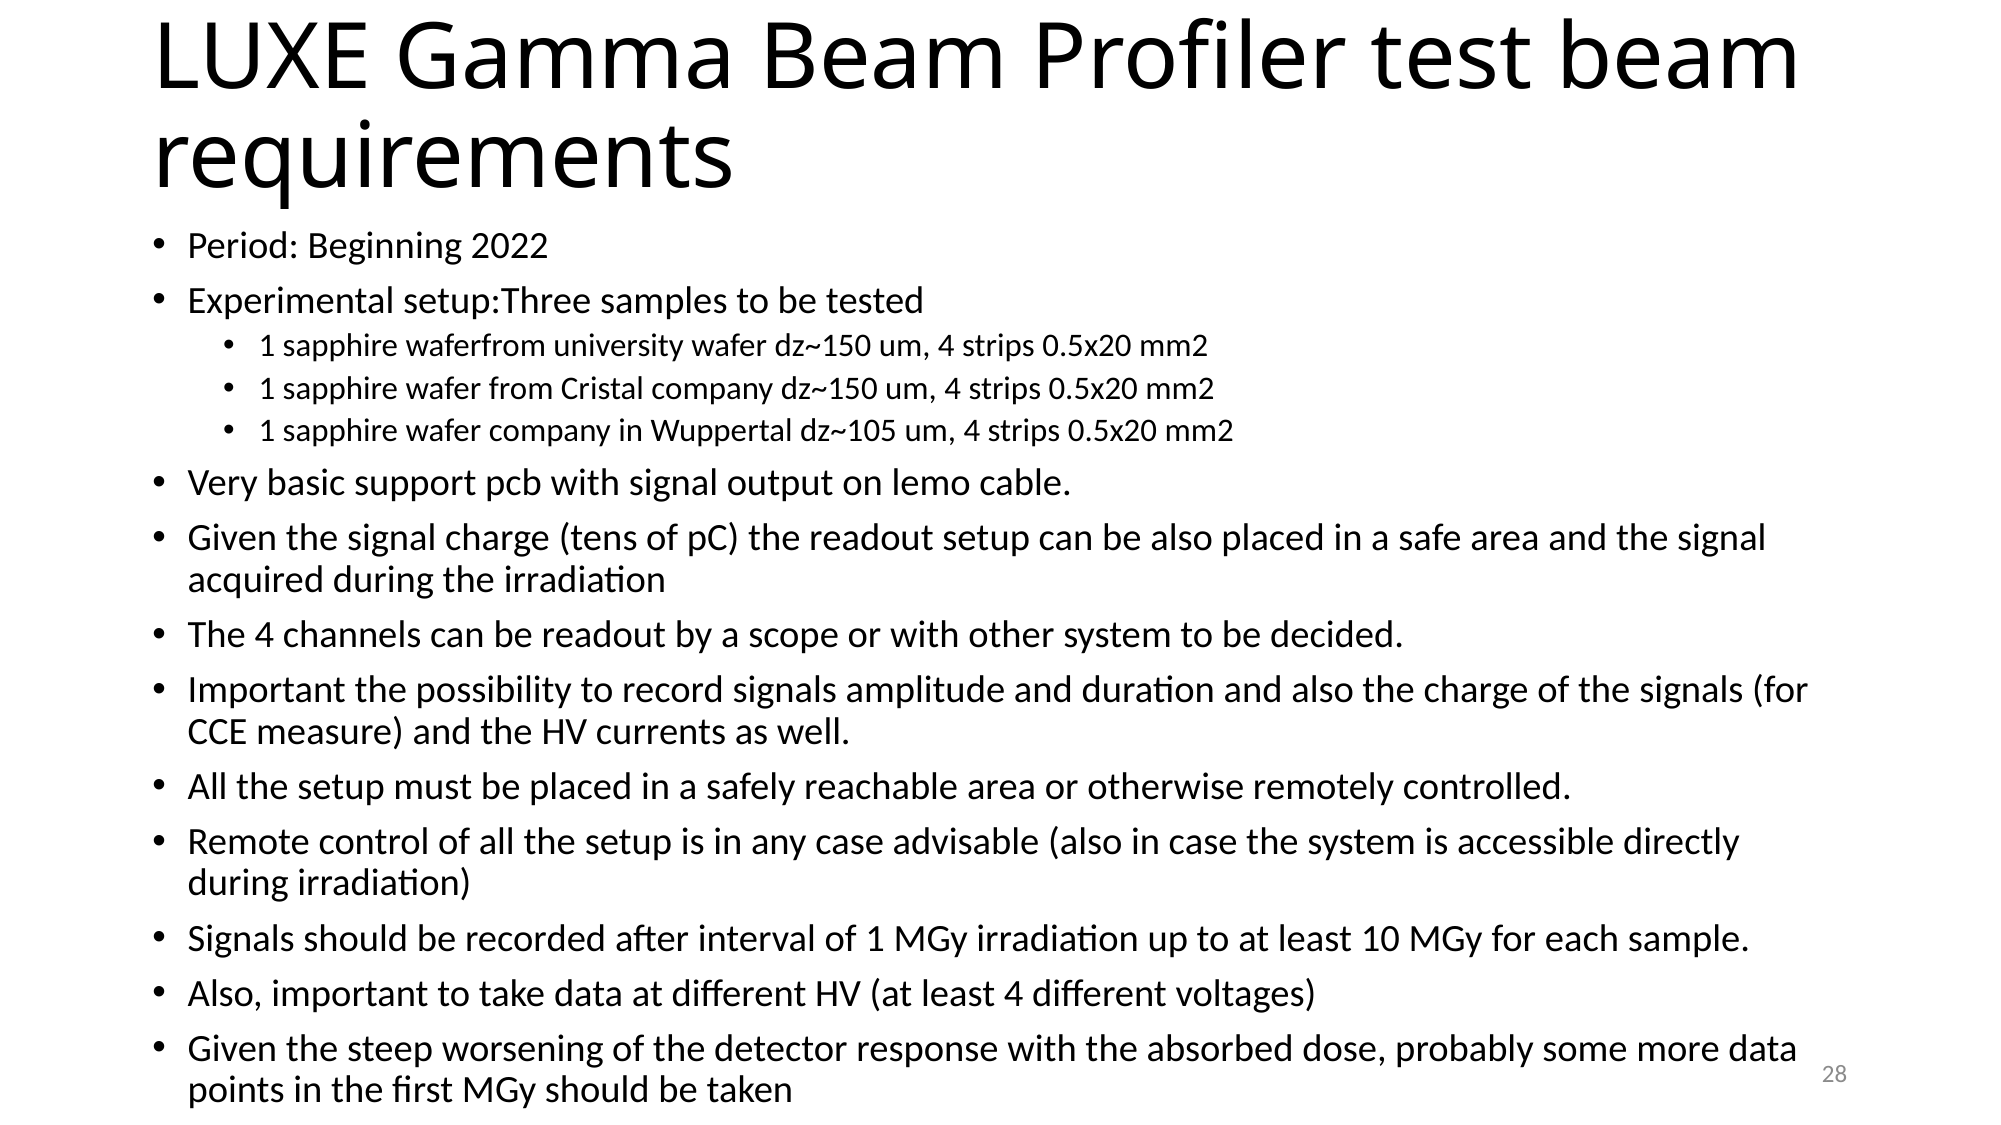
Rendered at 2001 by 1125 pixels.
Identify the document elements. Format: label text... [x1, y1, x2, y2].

title LUXE Gamma Beam Profiler test beam requirements [137, 0, 1863, 217]
slide_number 28 [1412, 1042, 1863, 1103]
list Period: Beginning 2022 Experimental setup:Three samples to be tested 1 sapphire waferfrom university wafer dz~150 um, 4 strips 0.5x20 mm2 1 sapphire wafer from Cristal company dz~150 um, 4 strips 0.5x20 mm2 1 sapphire wafer company in Wuppertal dz~105 um, 4 strips 0.5x20 mm2 Very basic support pcb with signal output on lemo cable. Given the signal charge (tens of pC) the readout setup can be also placed in a safe area and the signal acquired during the irradiation The 4 channels can be readout by a scope or with other system to be decided. Important the possibility to record signals amplitude and duration and also the charge of the signals (for CCE measure) and the HV currents as well. All the setup must be placed in a safely reachable area or otherwise remotely controlled. Remote control of all the setup is in any case advisable (also in case the system is accessible directly during irradiation) Signals should be recorded after interval of 1 MGy irradiation up to at least 10 MGy for each sample. Also, important to take data at different HV (at least 4 different voltages) Given the steep worsening of the detector response with the absorbed dose, probably some more data points in the first MGy should be taken [137, 217, 1863, 1125]
